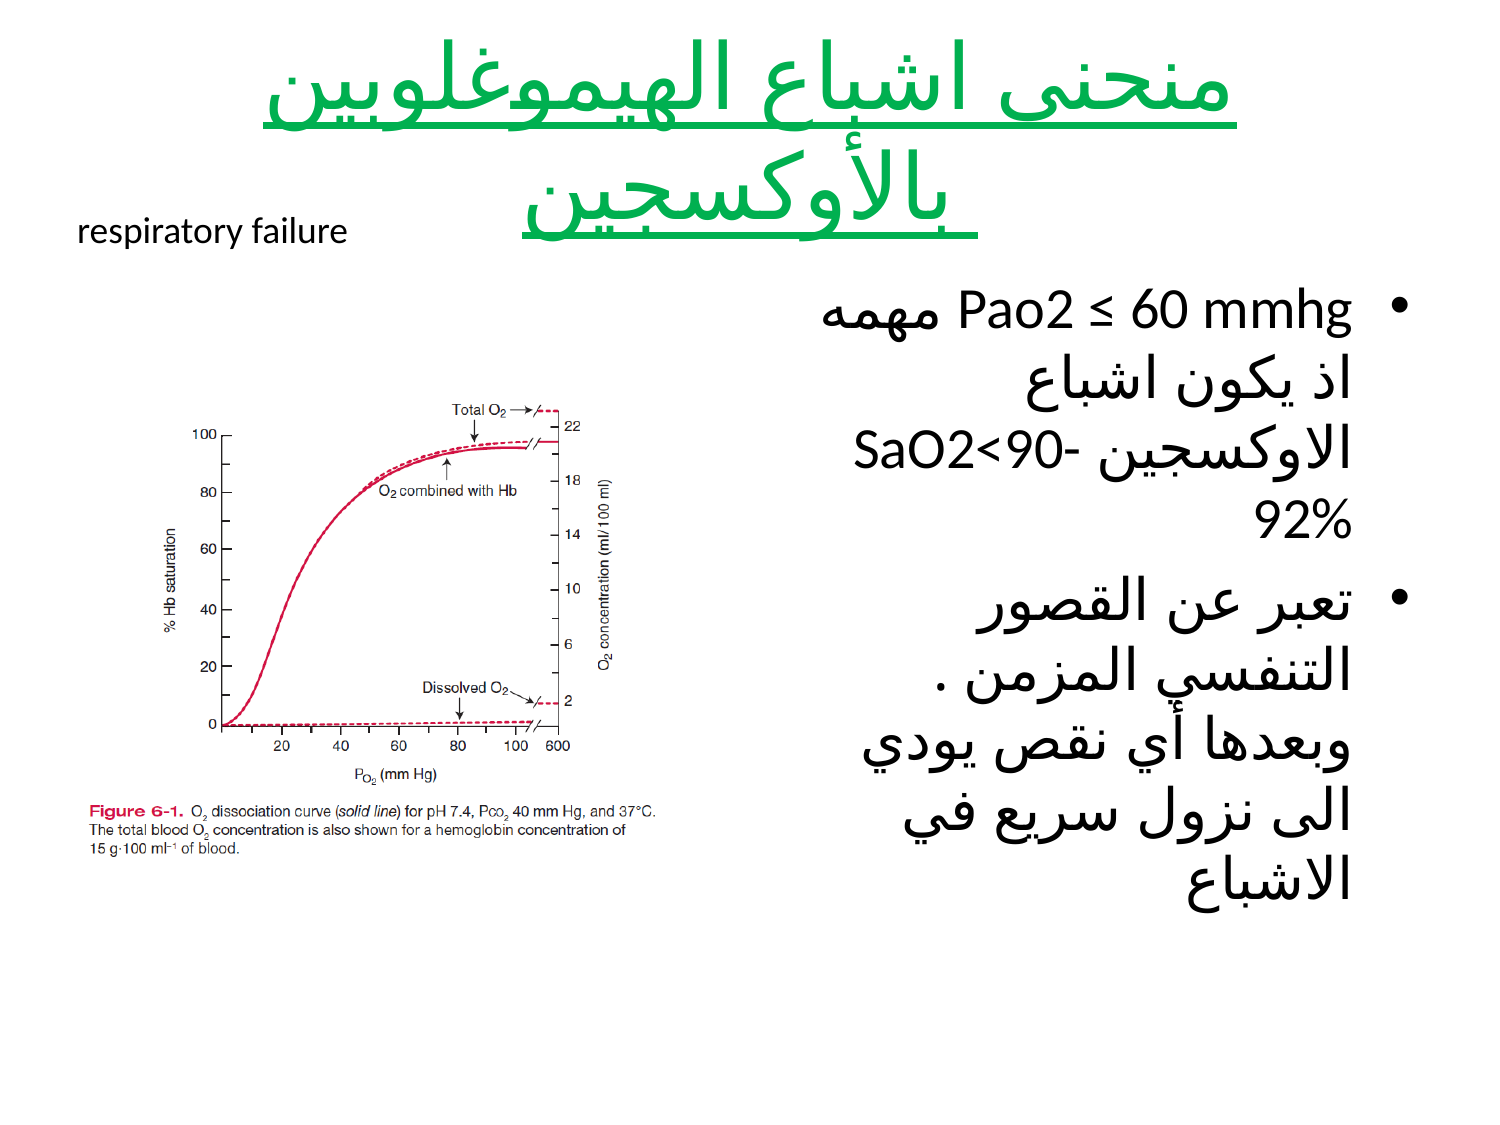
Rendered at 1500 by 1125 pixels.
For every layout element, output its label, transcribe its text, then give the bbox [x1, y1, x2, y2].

text_box respiratory failure [62, 199, 387, 259]
list Pao2 ≤ 60 mmhg مهمه اذ يكون اشباع الاوكسجين SaO2<90-92% تعبر عن القصور التنفسي المزمن . وبعدها أي نقص يودي الى نزول سريع في الاشباع [762, 262, 1425, 1005]
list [74, 392, 738, 875]
title منحنى اشباع الهيموغلوبين بالأوكسجين [75, 45, 1425, 211]
